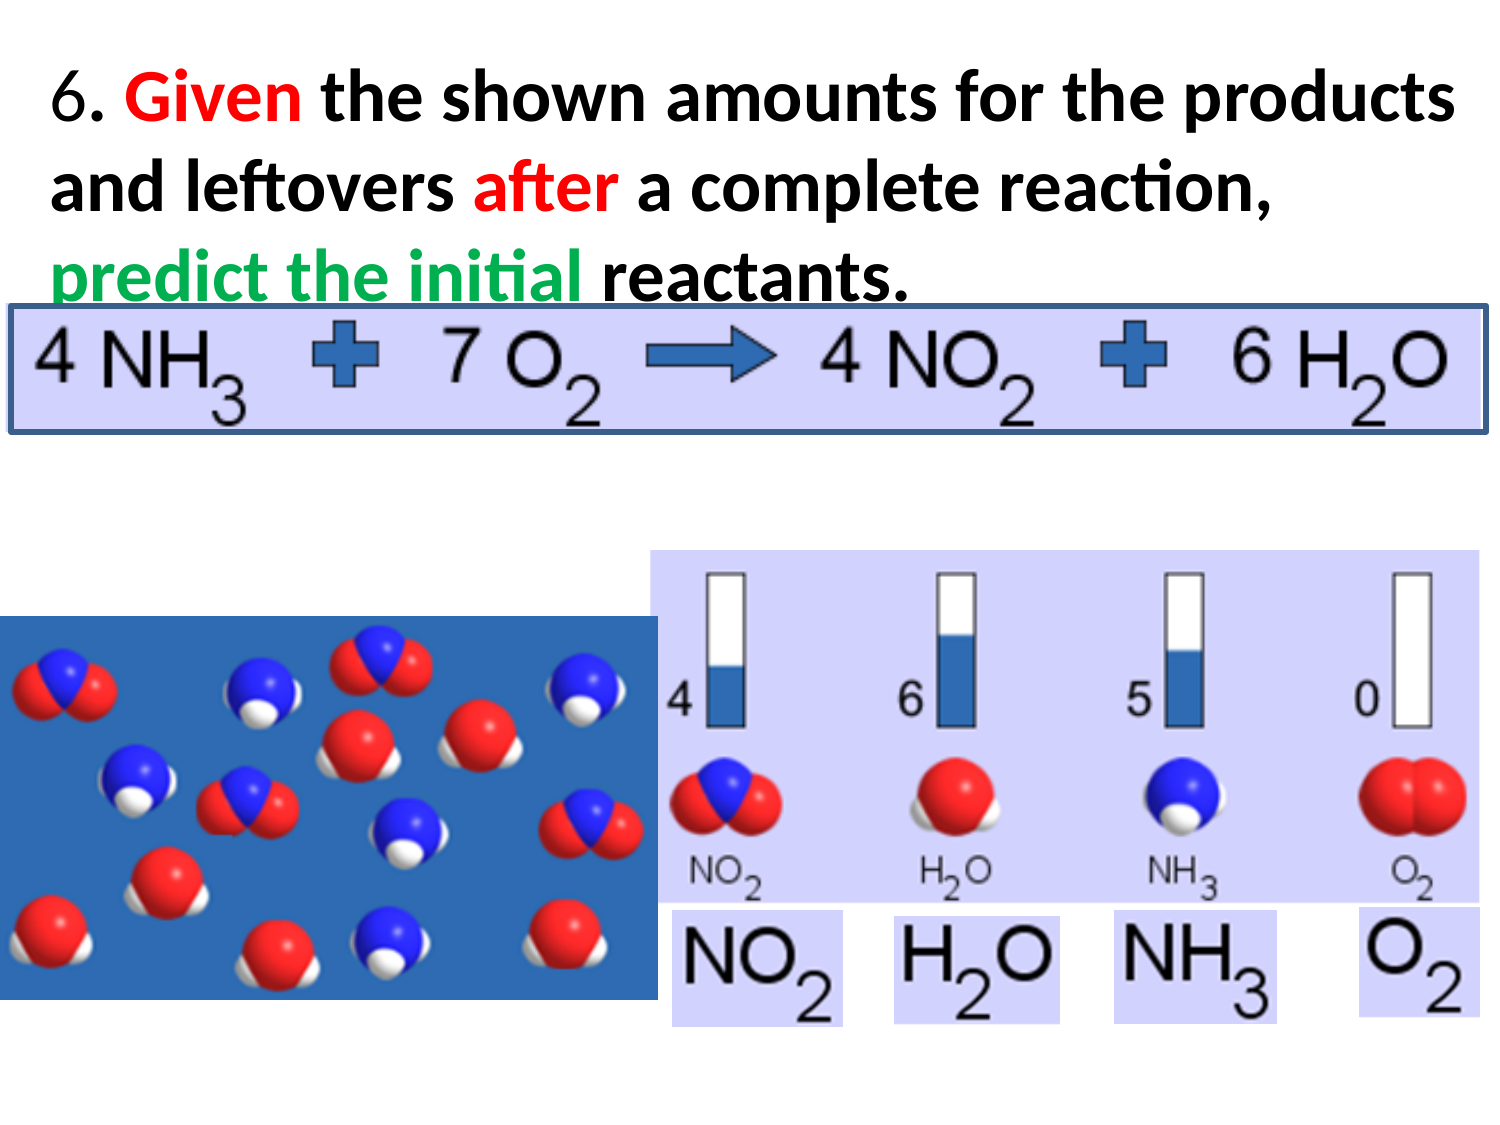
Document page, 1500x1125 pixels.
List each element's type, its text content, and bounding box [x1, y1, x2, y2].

picture [672, 910, 844, 1027]
text_box [1483, 304, 1488, 434]
picture [0, 550, 1480, 1019]
picture [894, 915, 1061, 1026]
title 6. Given the shown amounts for the products and leftovers after a complete reaction, predict the initial reactants. [34, 37, 1481, 303]
picture [5, 303, 1481, 433]
picture [1113, 910, 1277, 1024]
